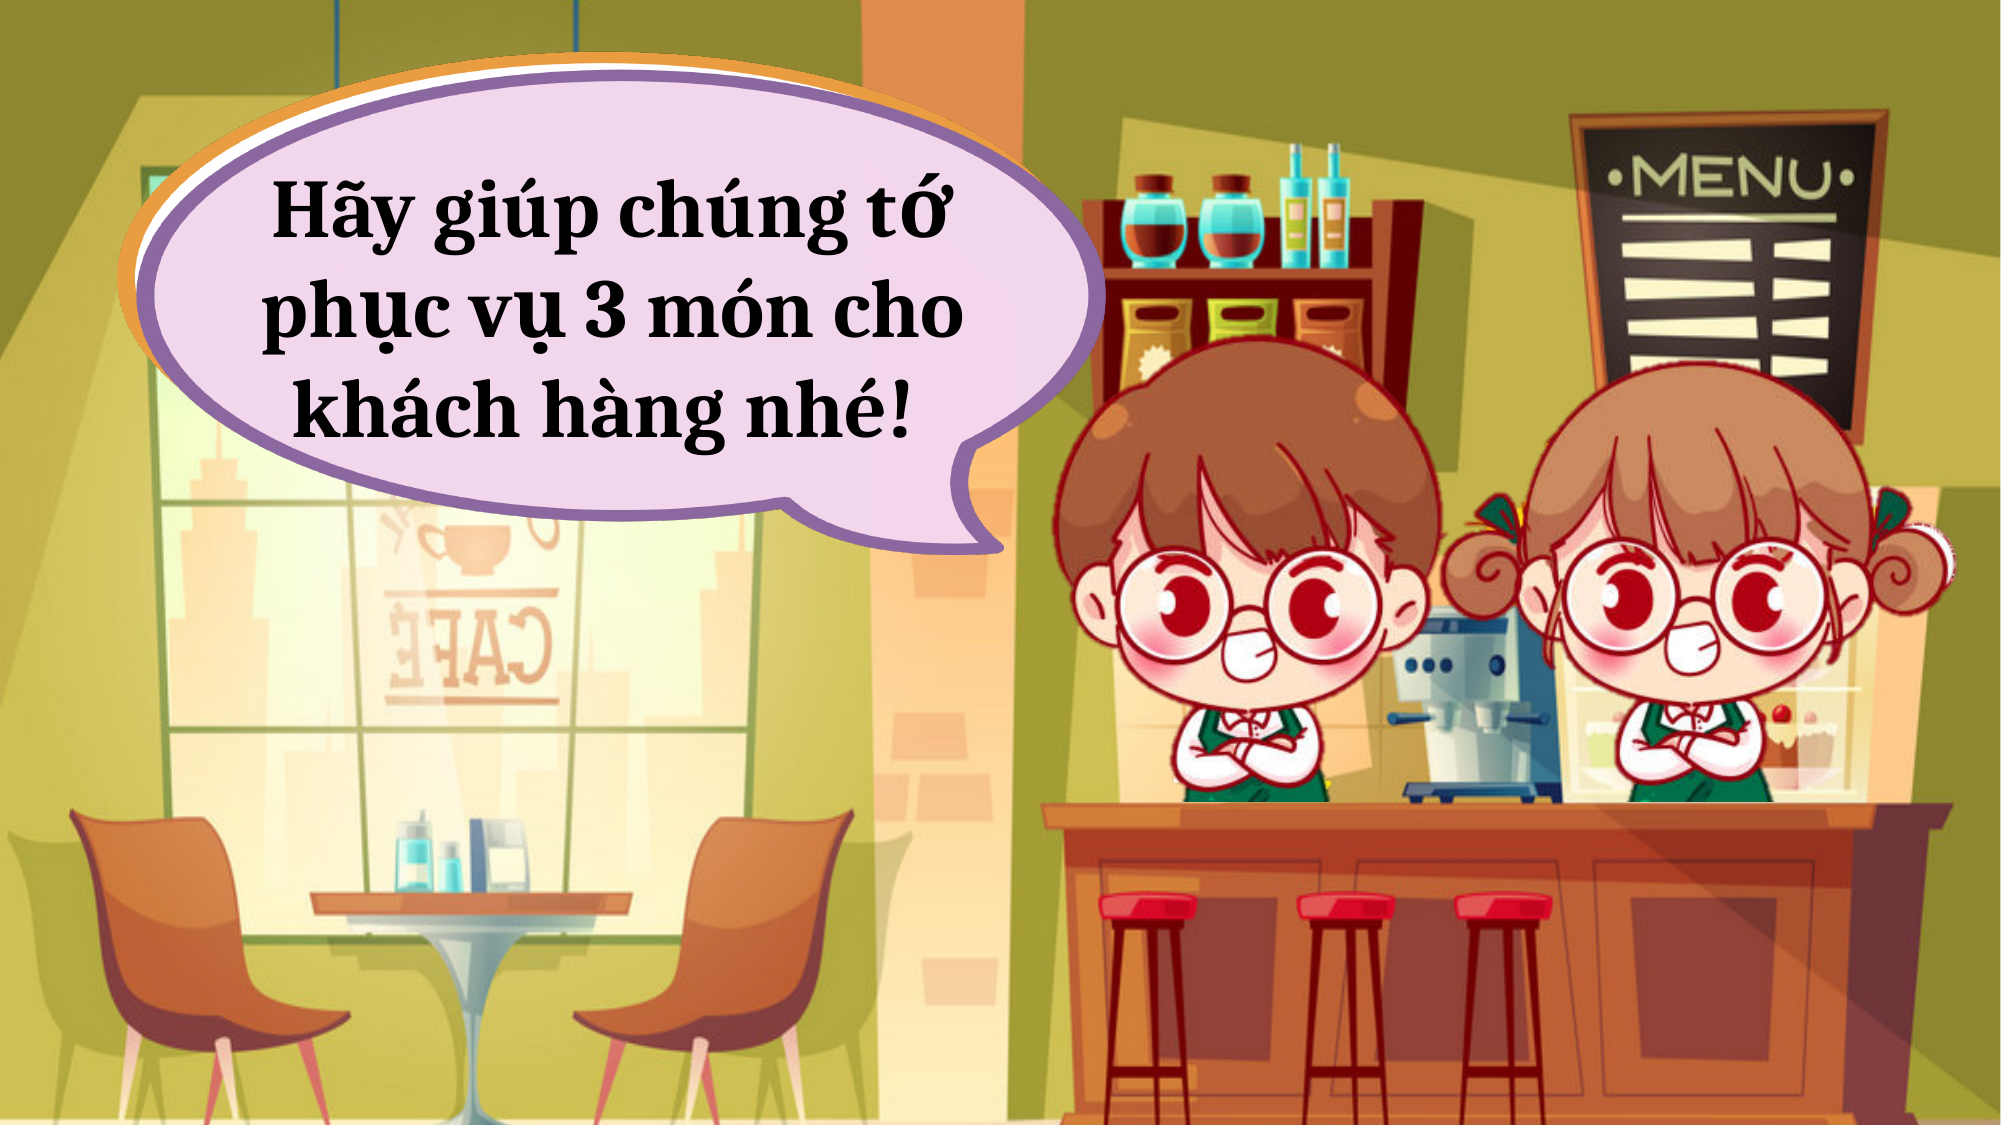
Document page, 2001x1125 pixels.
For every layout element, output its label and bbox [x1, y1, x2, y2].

picture [0, 0, 2001, 1125]
text_box [116, 51, 1106, 563]
